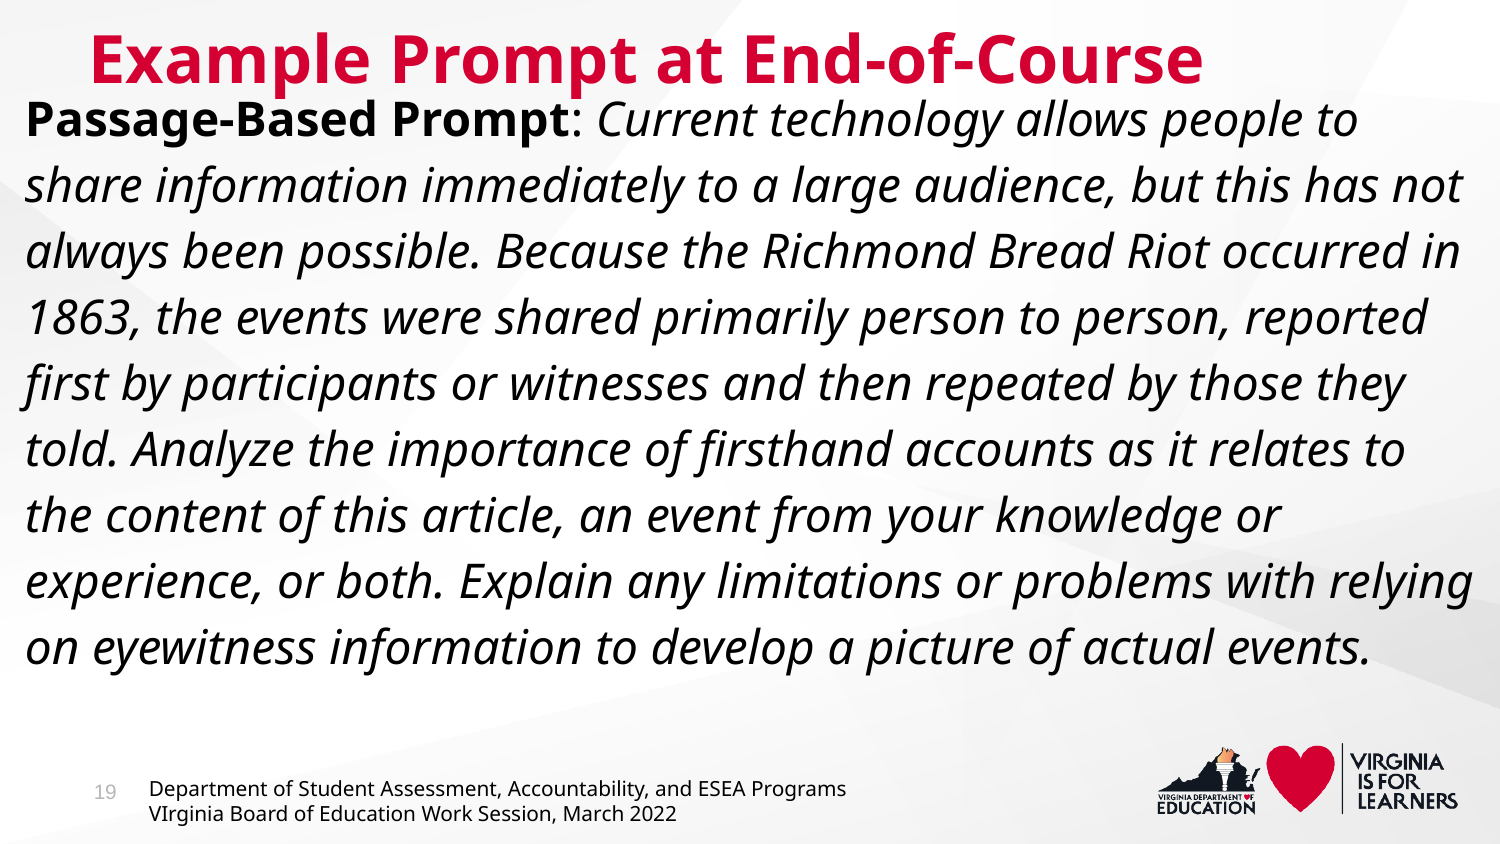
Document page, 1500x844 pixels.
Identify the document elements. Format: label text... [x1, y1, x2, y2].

title Example Prompt at End-of-Course [73, 2, 1472, 96]
list Passage-Based Prompt: Current technology allows people to share information immediately to a large audience, but this has not always been possible. Because the Richmond Bread Riot occurred in 1863, the events were shared primarily person to person, reported first by participants or witnesses and then repeated by those they told. Analyze the importance of firsthand accounts as it relates to the content of this article, an event from your knowledge or experience, or both. Explain any limitations or problems with relying on eyewitness information to develop a picture of actual events. [10, 64, 1500, 626]
picture [0, 0, 1500, 844]
slide_number 19 [78, 759, 172, 824]
